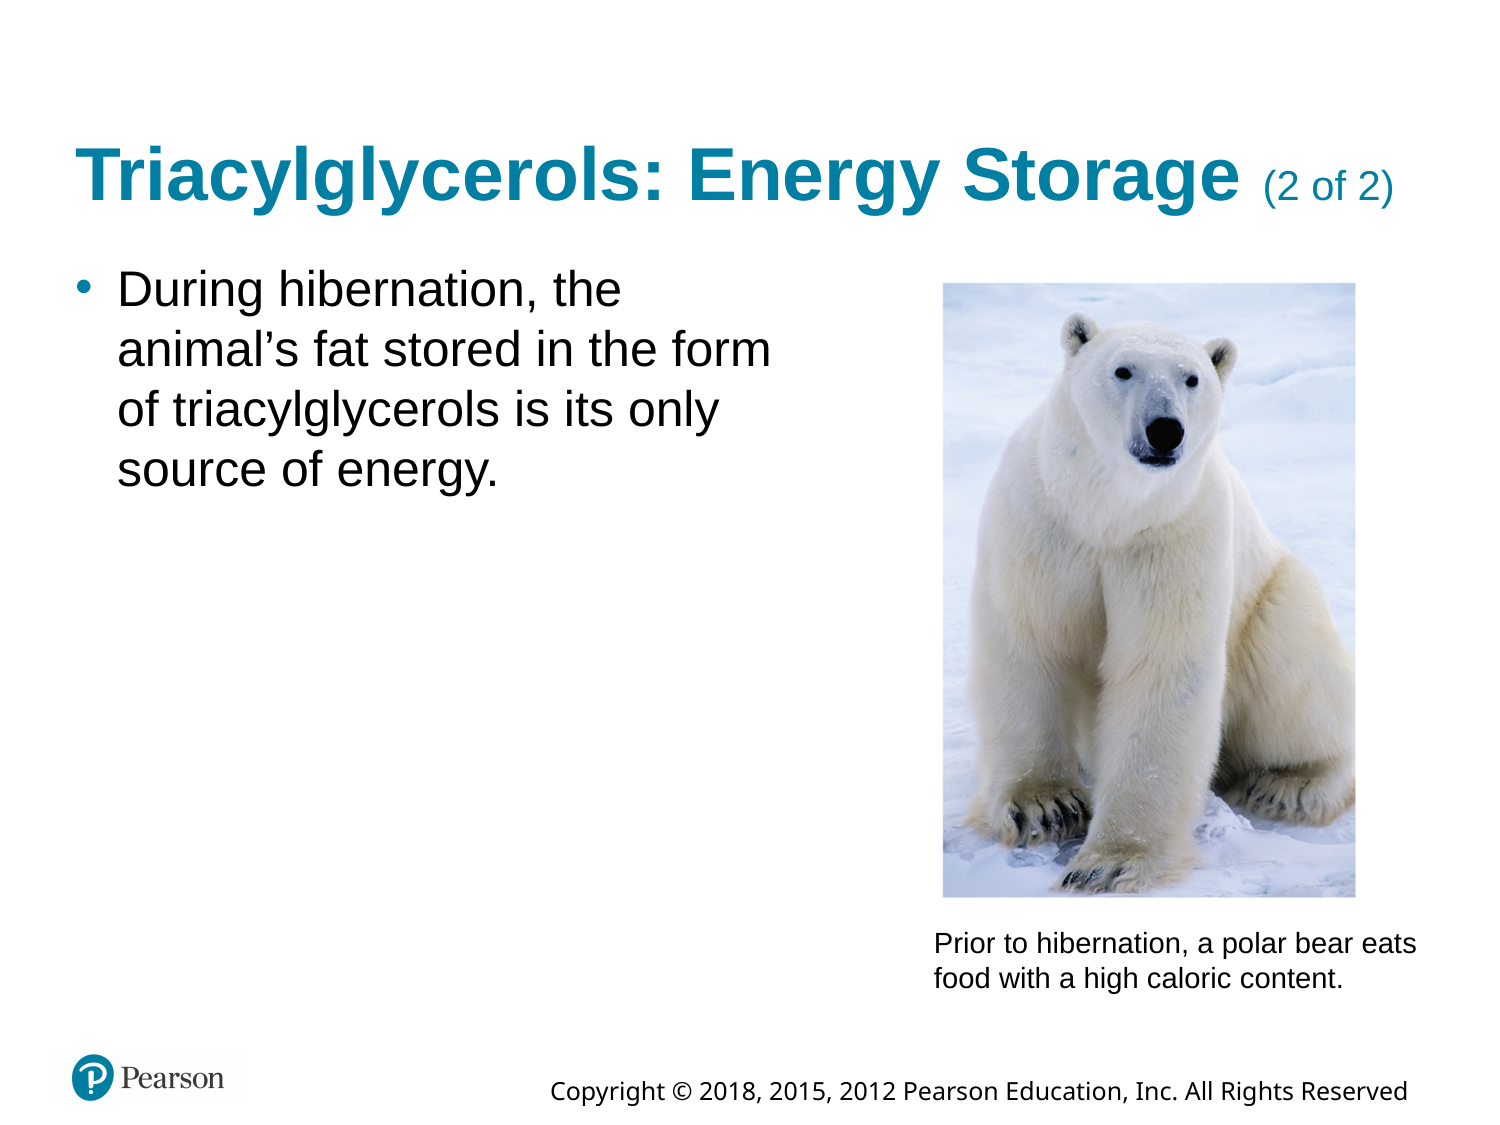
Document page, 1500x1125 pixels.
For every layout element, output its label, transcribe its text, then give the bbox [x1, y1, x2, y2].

list During hibernation, the animal’s fat stored in the form of triacylglycerols is its only source of energy. [75, 256, 813, 523]
list Prior to hibernation, a polar bear eats food with a high caloric content. [933, 924, 1428, 1026]
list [937, 276, 1361, 903]
picture [51, 1053, 245, 1102]
title Triacylglycerols: Energy Storage (2 of 2) [75, 35, 1425, 216]
